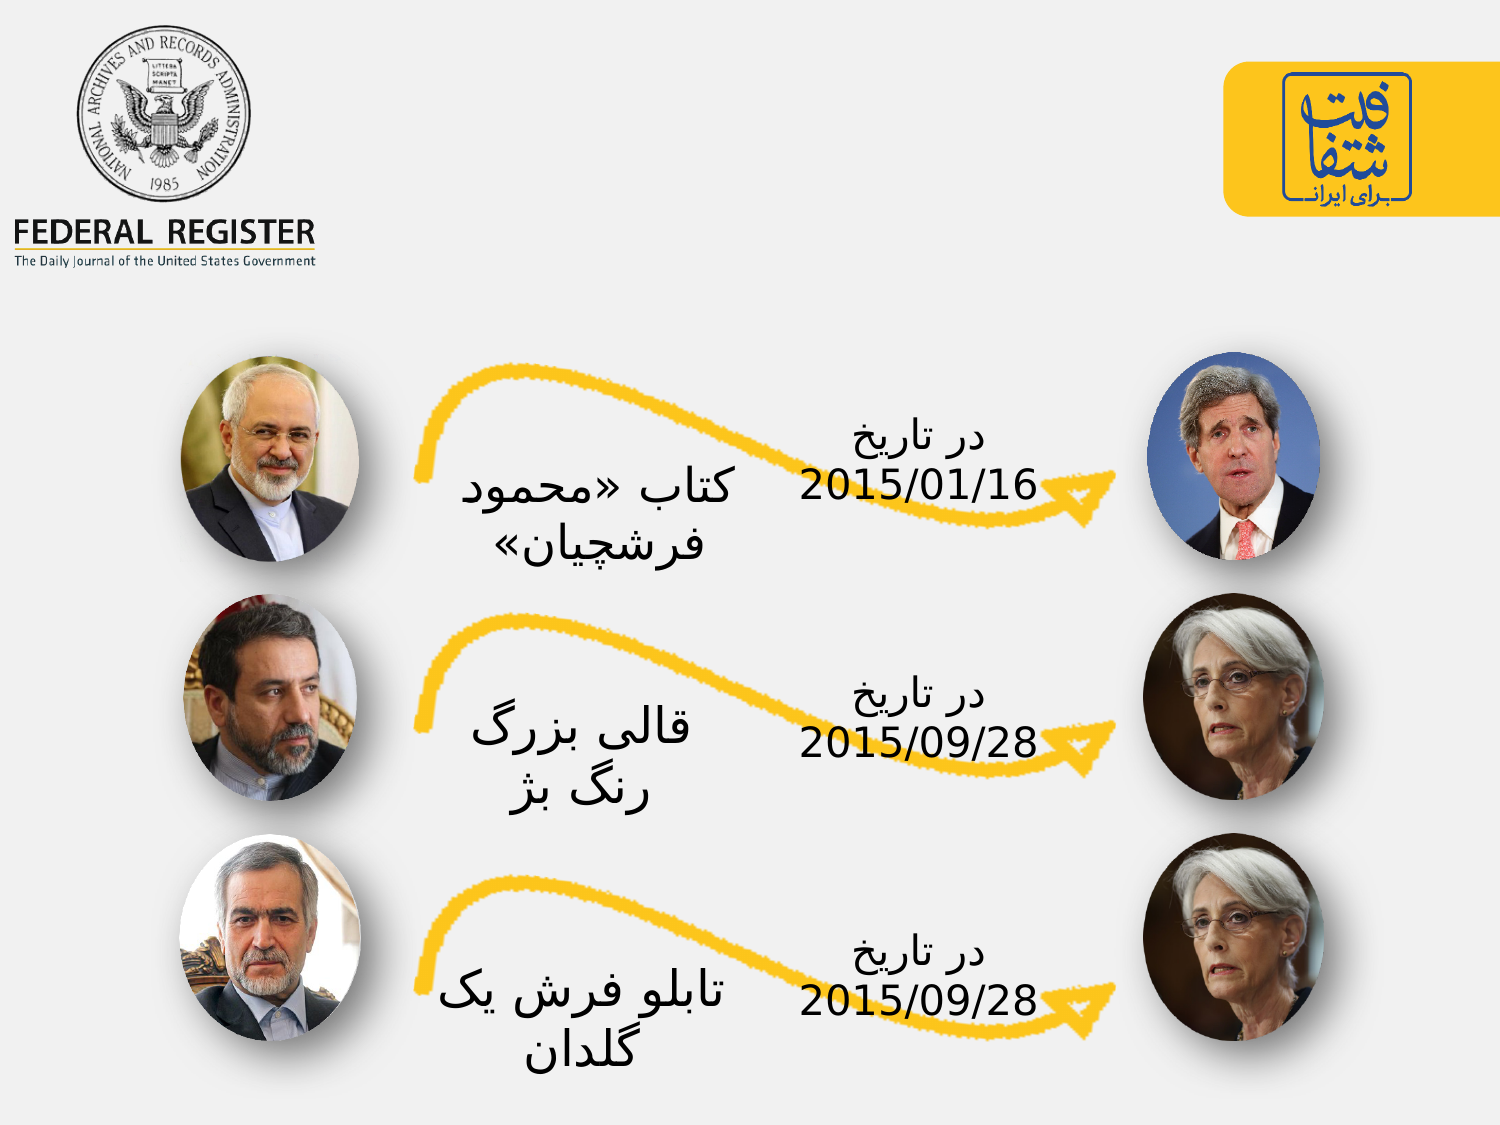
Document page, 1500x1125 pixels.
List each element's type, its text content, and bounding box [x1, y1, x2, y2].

picture [417, 864, 1120, 1077]
picture [176, 833, 363, 1041]
text_box تابلو فرش یک گلدان [412, 949, 751, 1085]
picture [1143, 833, 1324, 1041]
picture [0, 24, 357, 292]
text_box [1223, 50, 1500, 228]
picture [417, 602, 1120, 815]
picture [183, 593, 357, 801]
picture [1143, 593, 1324, 800]
picture [180, 354, 359, 562]
picture [417, 352, 1120, 565]
text_box کتاب «محمود فرشچیان» [393, 446, 806, 577]
picture [1147, 352, 1320, 560]
text_box قالی بزرگ رنگ بژ [412, 685, 751, 821]
